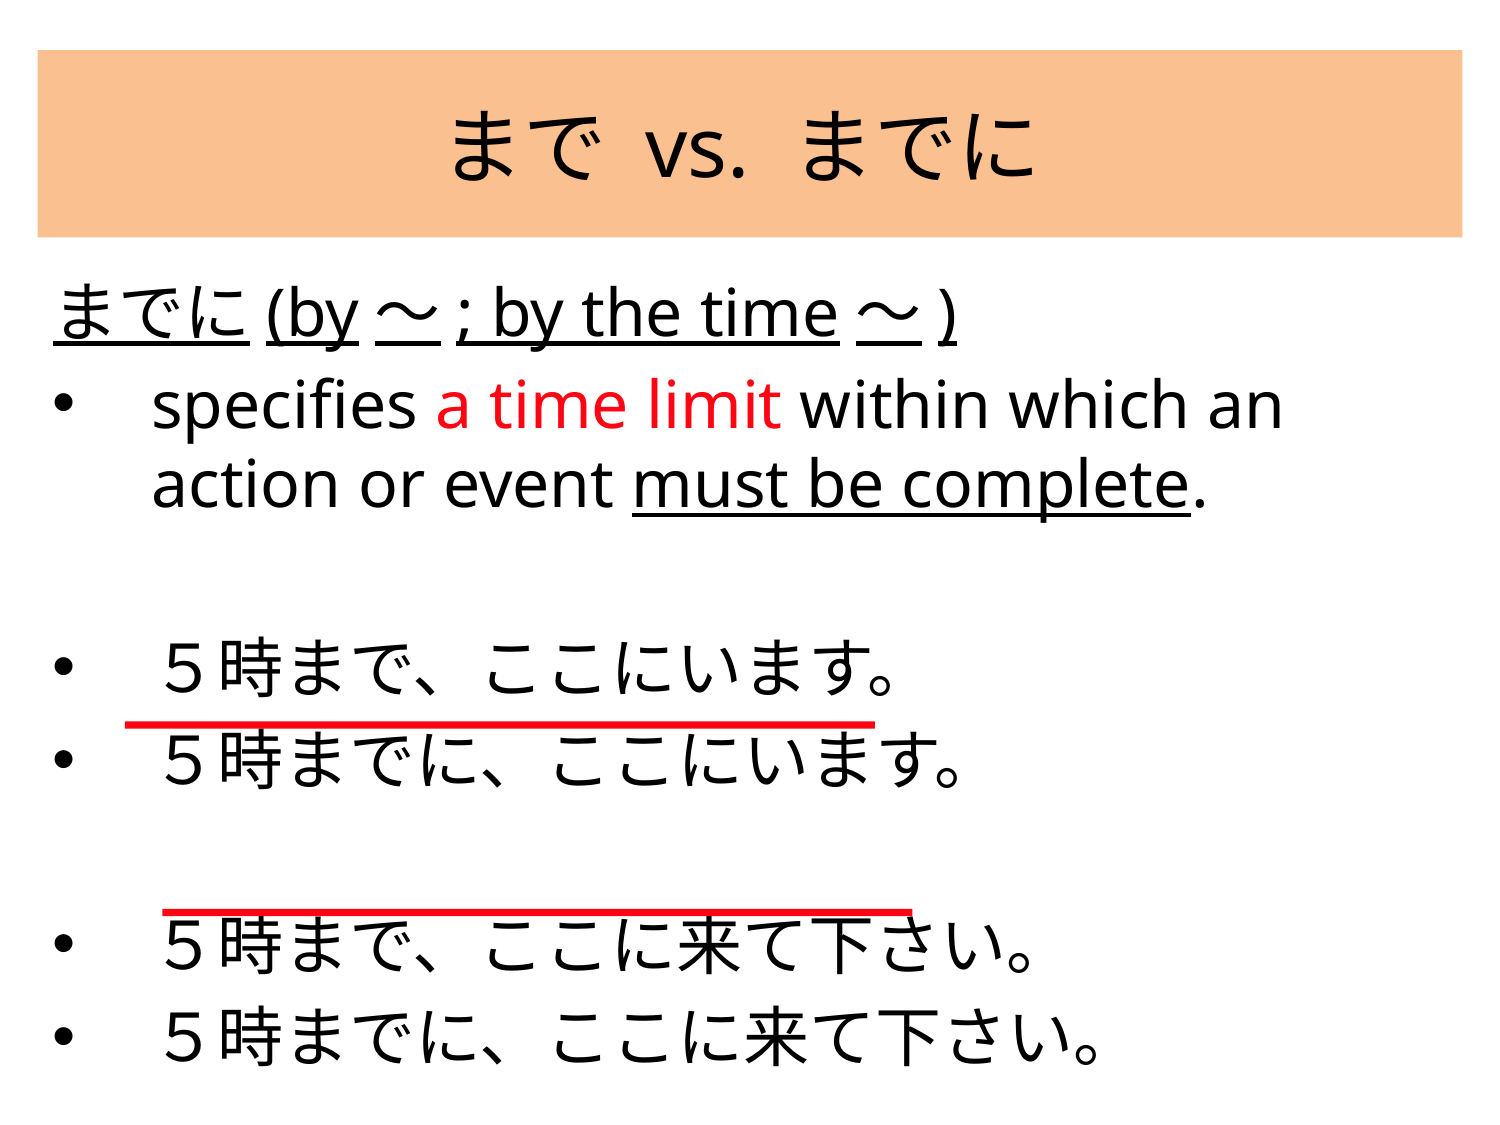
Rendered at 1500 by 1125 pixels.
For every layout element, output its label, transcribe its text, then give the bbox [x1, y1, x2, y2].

title まで vs. までに [37, 50, 1463, 238]
list までに(by〜; by the time〜) specifies a time limit within which an action or event must be complete. ５時まで、ここにいます。 ５時までに、ここにいます。 ５時まで、ここに来て下さい。 ５時までに、ここに来て下さい。 [37, 262, 1463, 1088]
